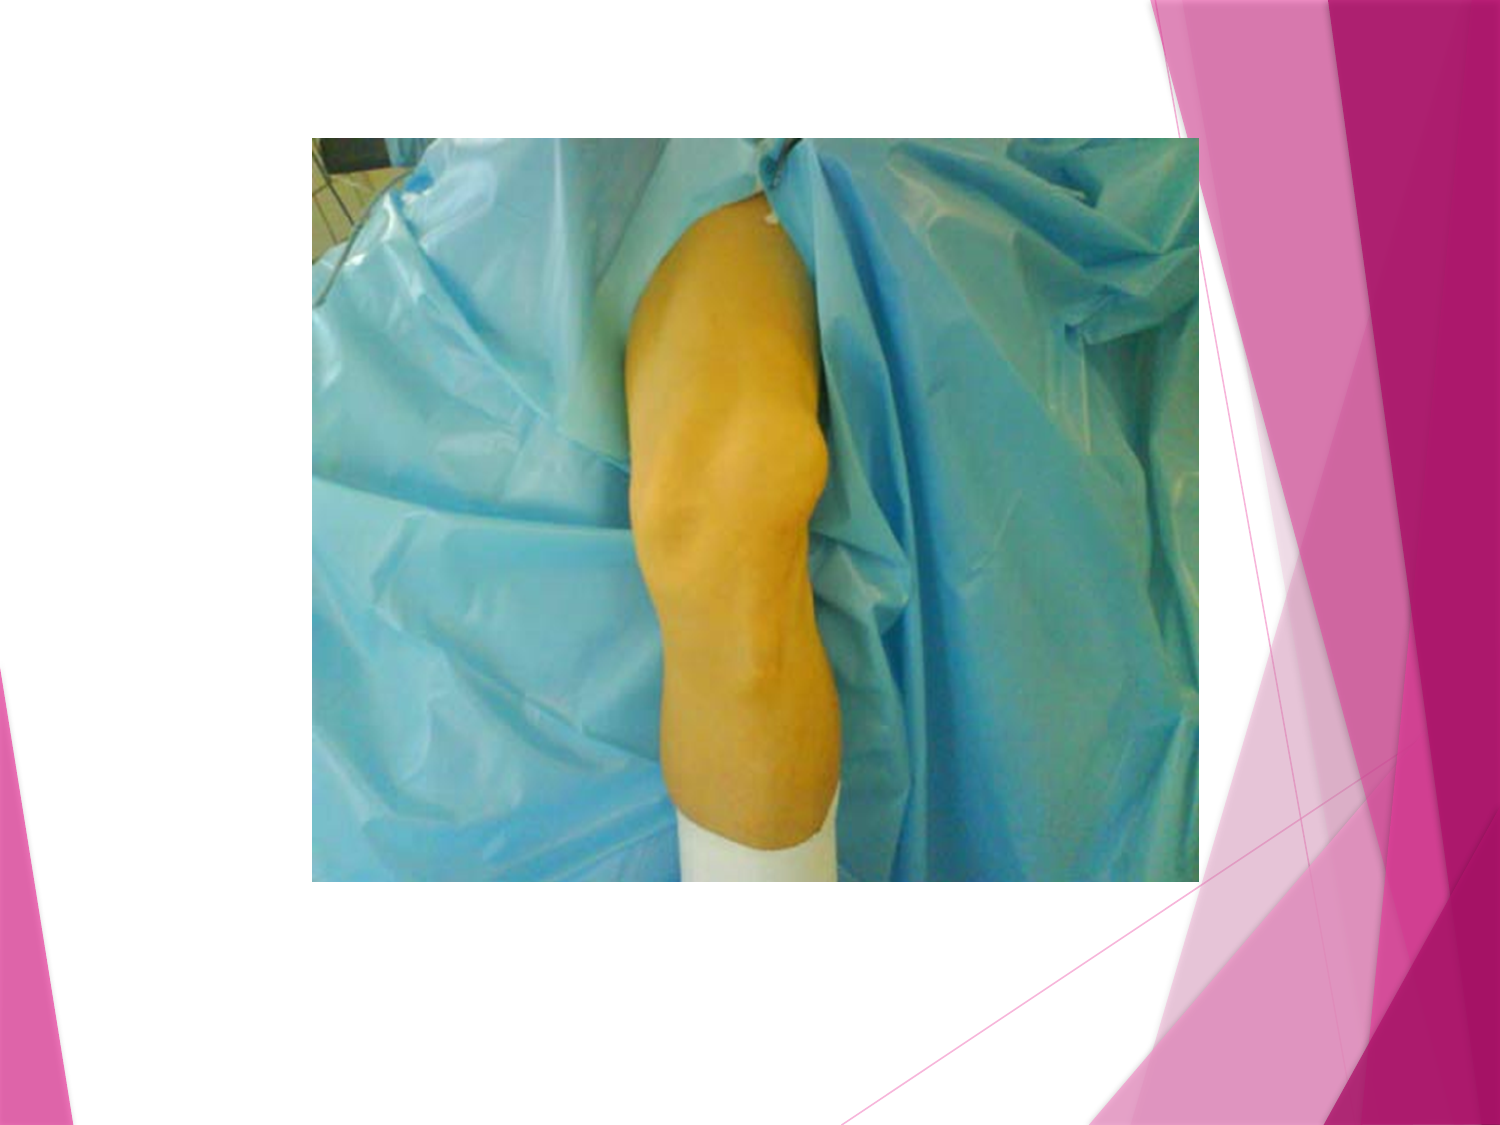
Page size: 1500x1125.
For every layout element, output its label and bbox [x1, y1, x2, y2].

list [312, 138, 1199, 882]
